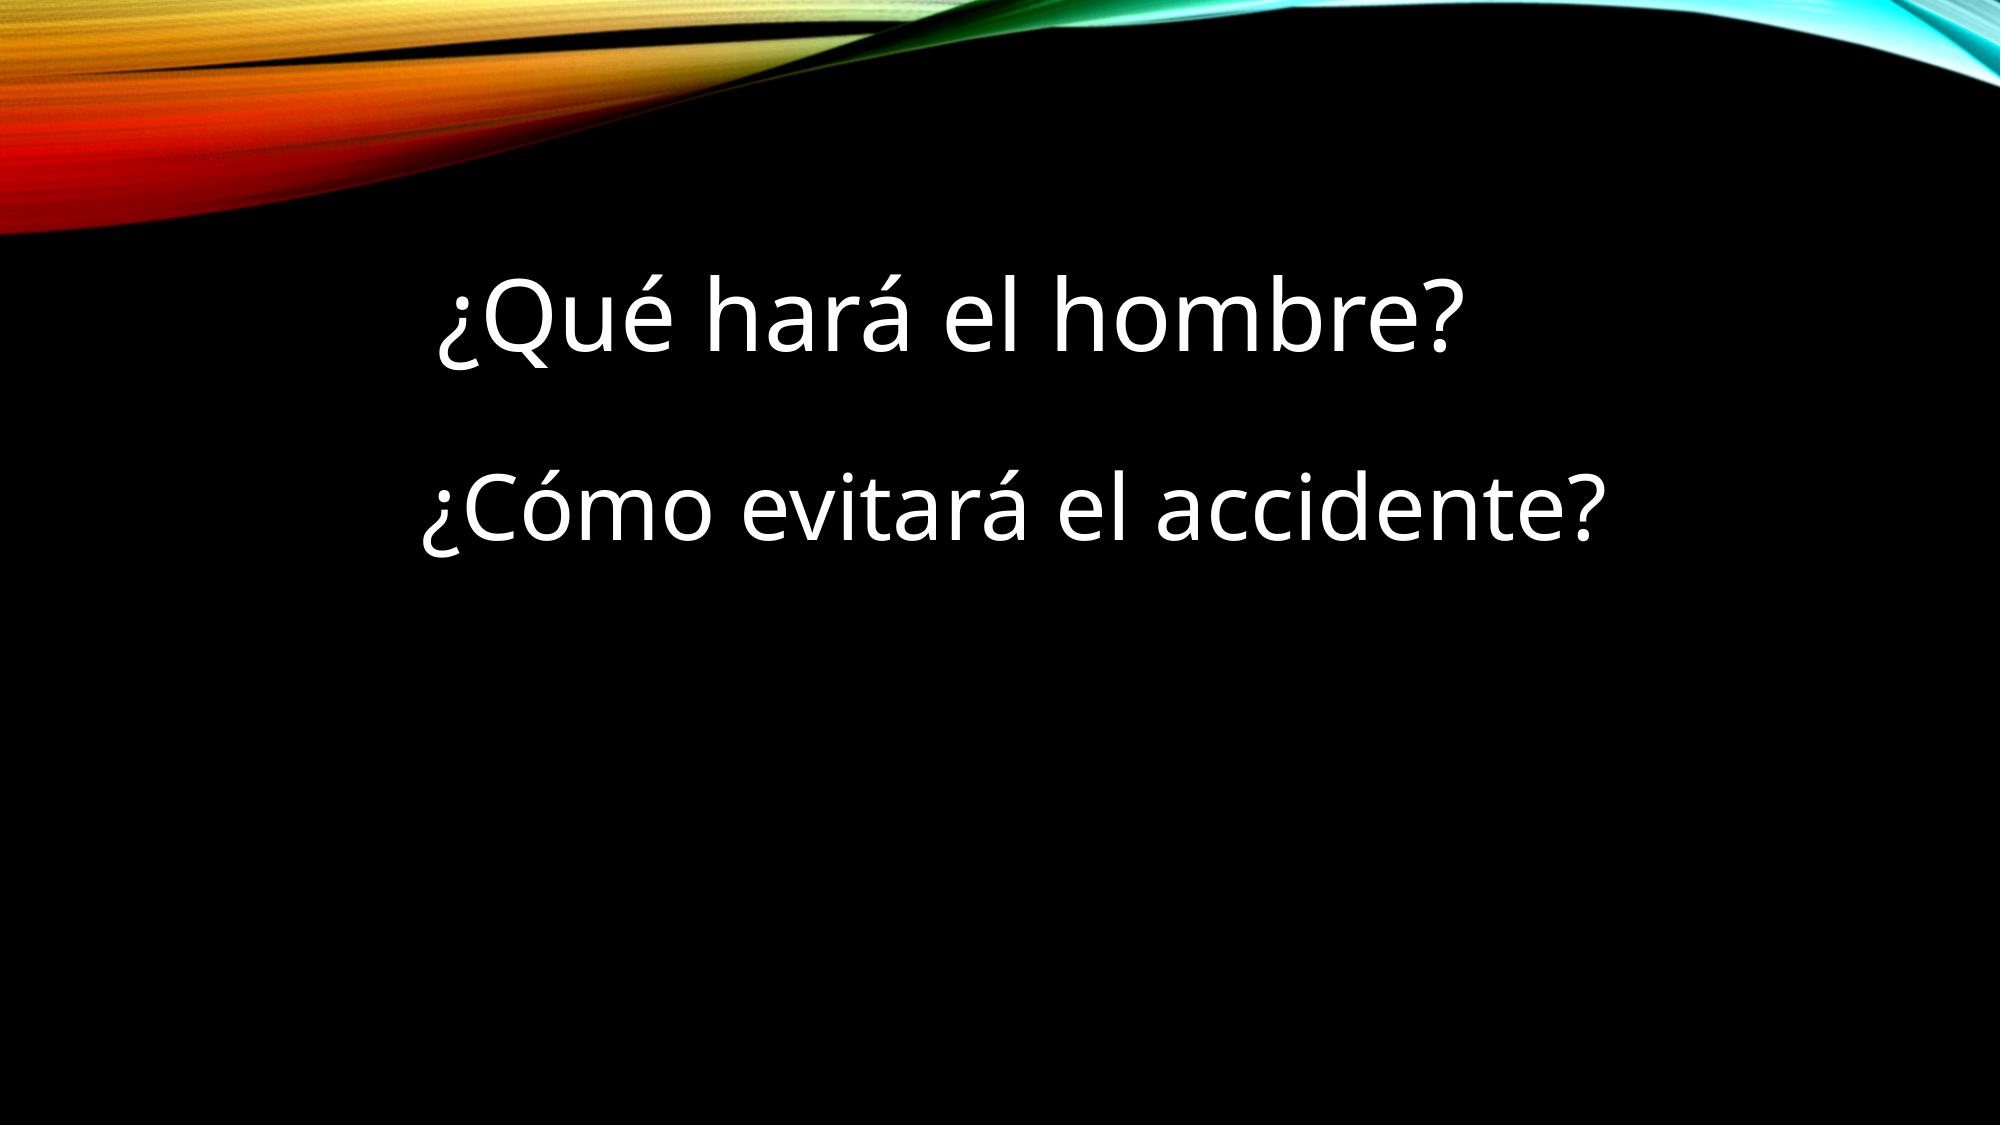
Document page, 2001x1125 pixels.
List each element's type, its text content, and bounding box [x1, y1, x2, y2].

picture [0, 0, 2000, 237]
text_box ¿Qué hará el hombre? [216, 244, 1713, 379]
text_box ¿Cómo evitará el accidente? [280, 441, 1773, 567]
